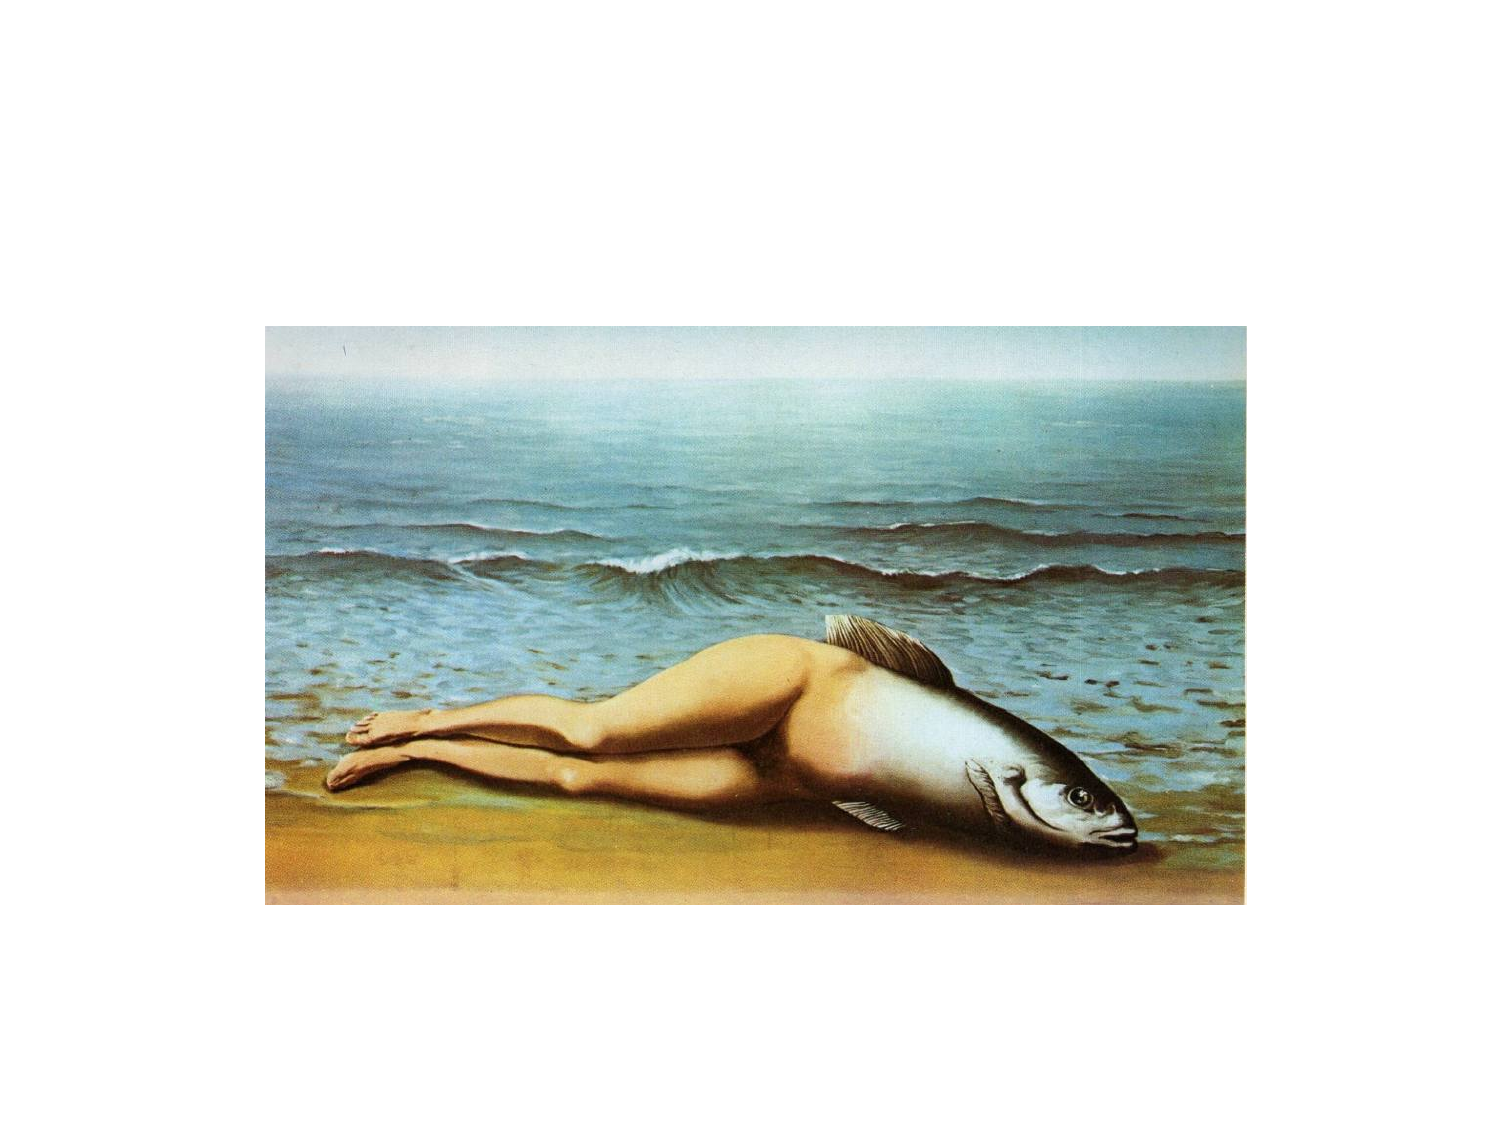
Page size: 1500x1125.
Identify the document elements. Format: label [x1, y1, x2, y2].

list [265, 326, 1247, 906]
